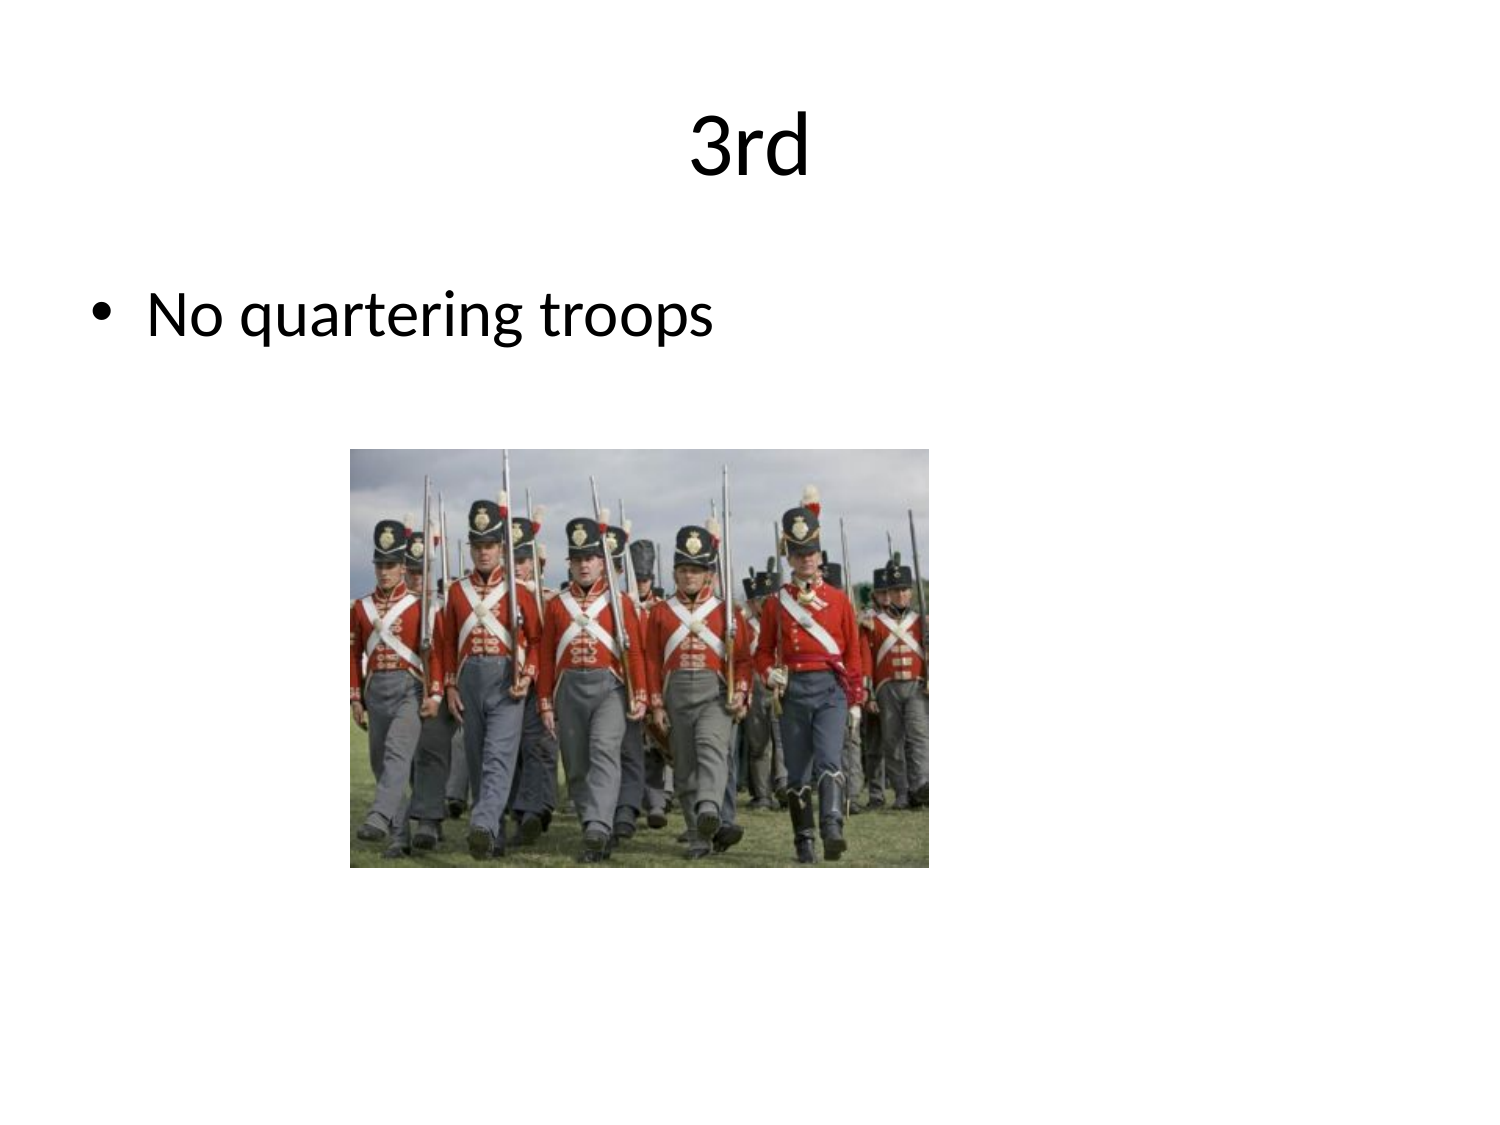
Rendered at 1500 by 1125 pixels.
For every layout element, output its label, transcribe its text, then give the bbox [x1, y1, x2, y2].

list No quartering troops [75, 262, 1425, 1005]
picture [349, 449, 929, 868]
title 3rd [75, 45, 1425, 233]
